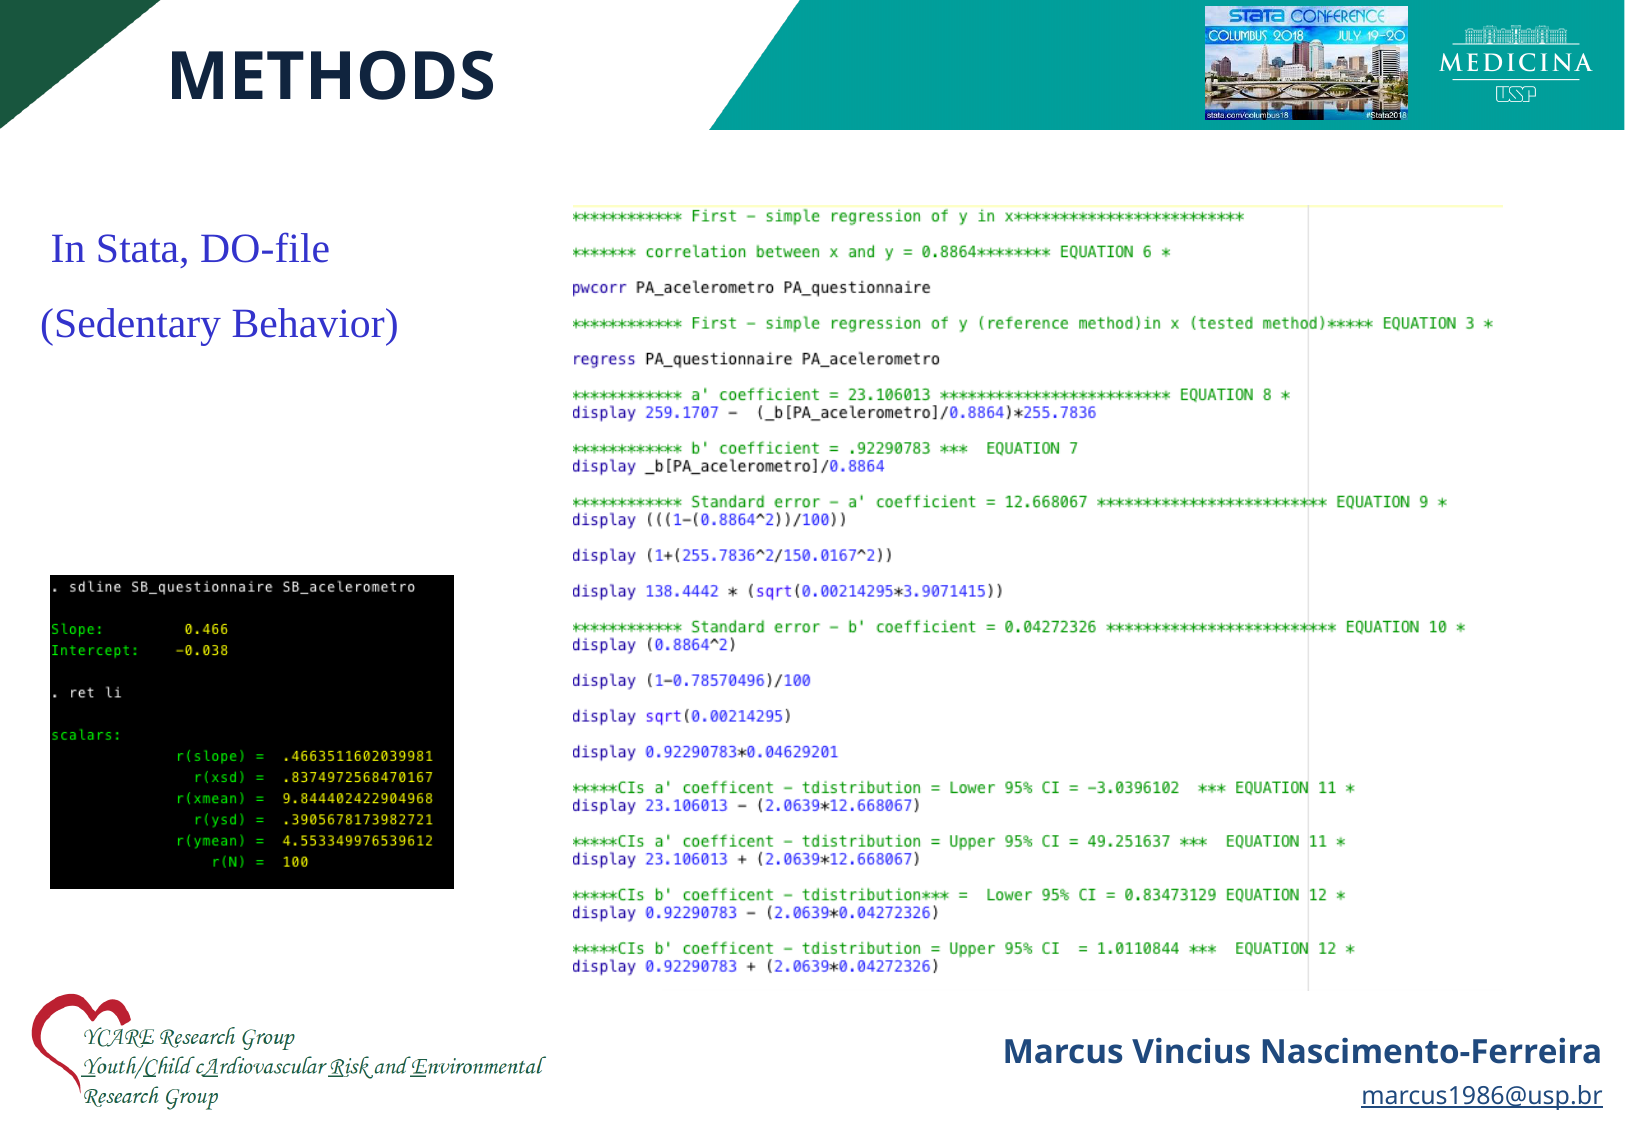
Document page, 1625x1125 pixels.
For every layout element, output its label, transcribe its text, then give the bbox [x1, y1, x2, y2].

text_box In Stata, DO-file (Sedentary Behavior) [25, 188, 433, 354]
text_box METHODS [166, 25, 512, 120]
picture [709, 0, 1625, 130]
picture [50, 575, 454, 890]
picture [0, 0, 163, 129]
picture [25, 990, 551, 1112]
text_box Marcus Vincius Nascimento-Ferreira marcus1986@usp.br [553, 1010, 1618, 1117]
picture [573, 205, 1503, 992]
